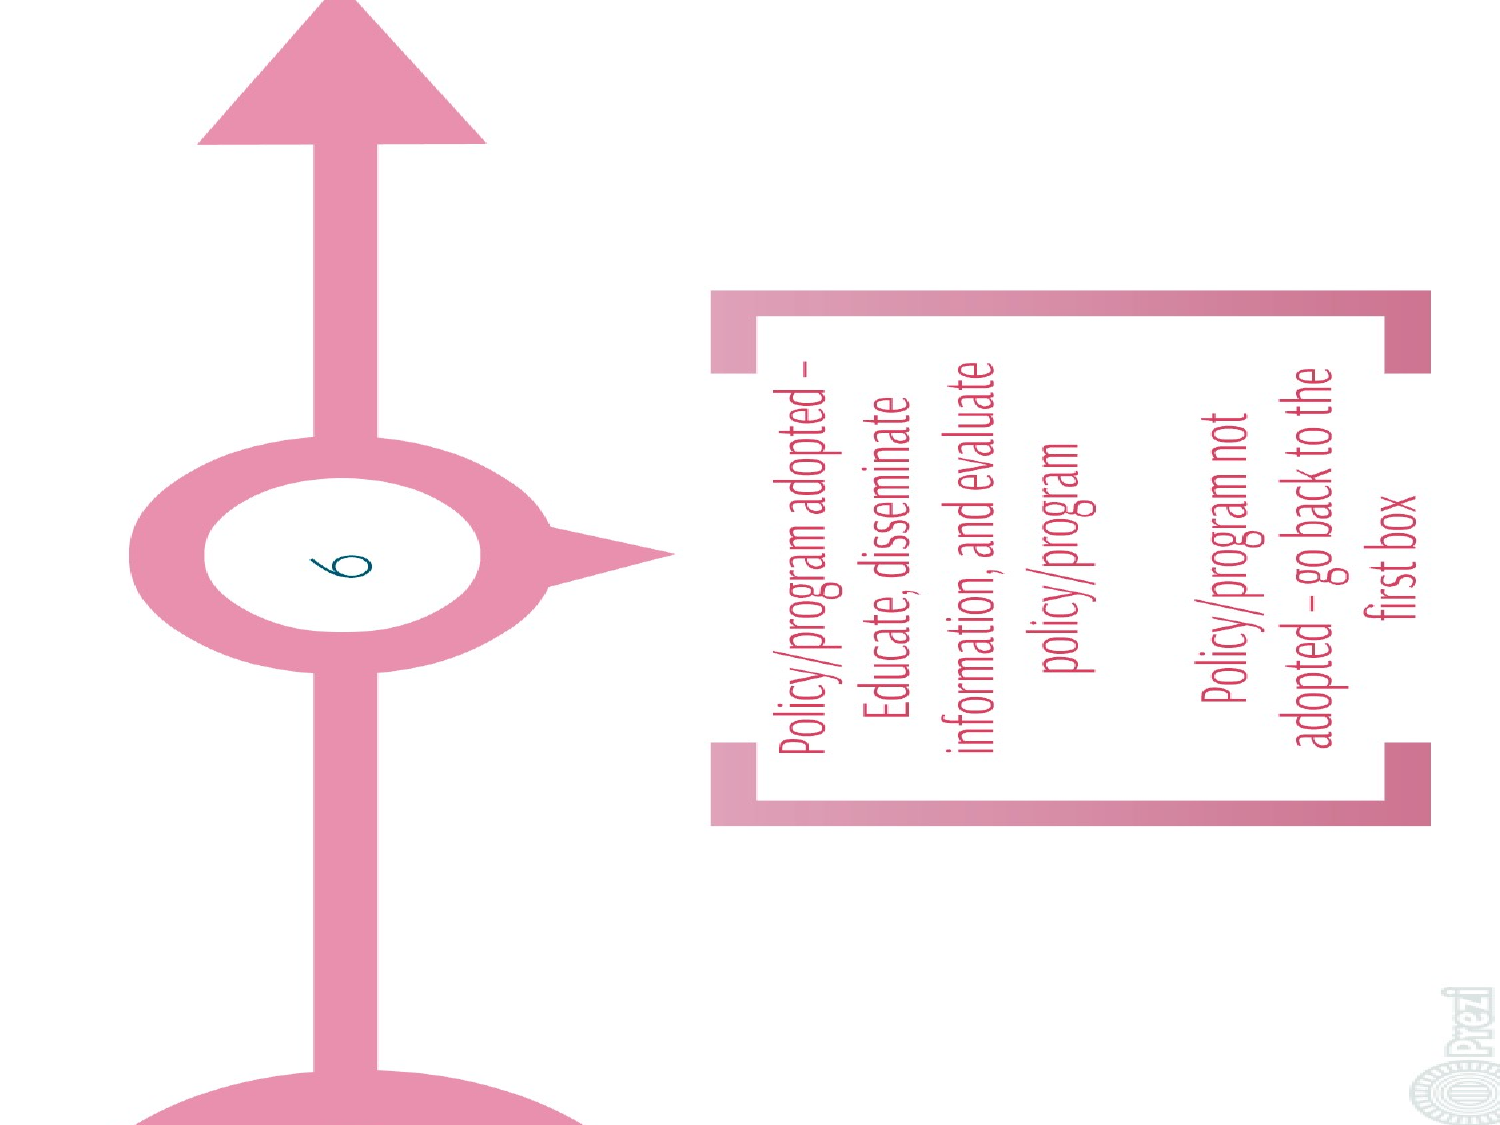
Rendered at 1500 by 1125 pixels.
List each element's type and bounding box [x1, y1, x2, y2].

text_box [0, 0, 1500, 1125]
